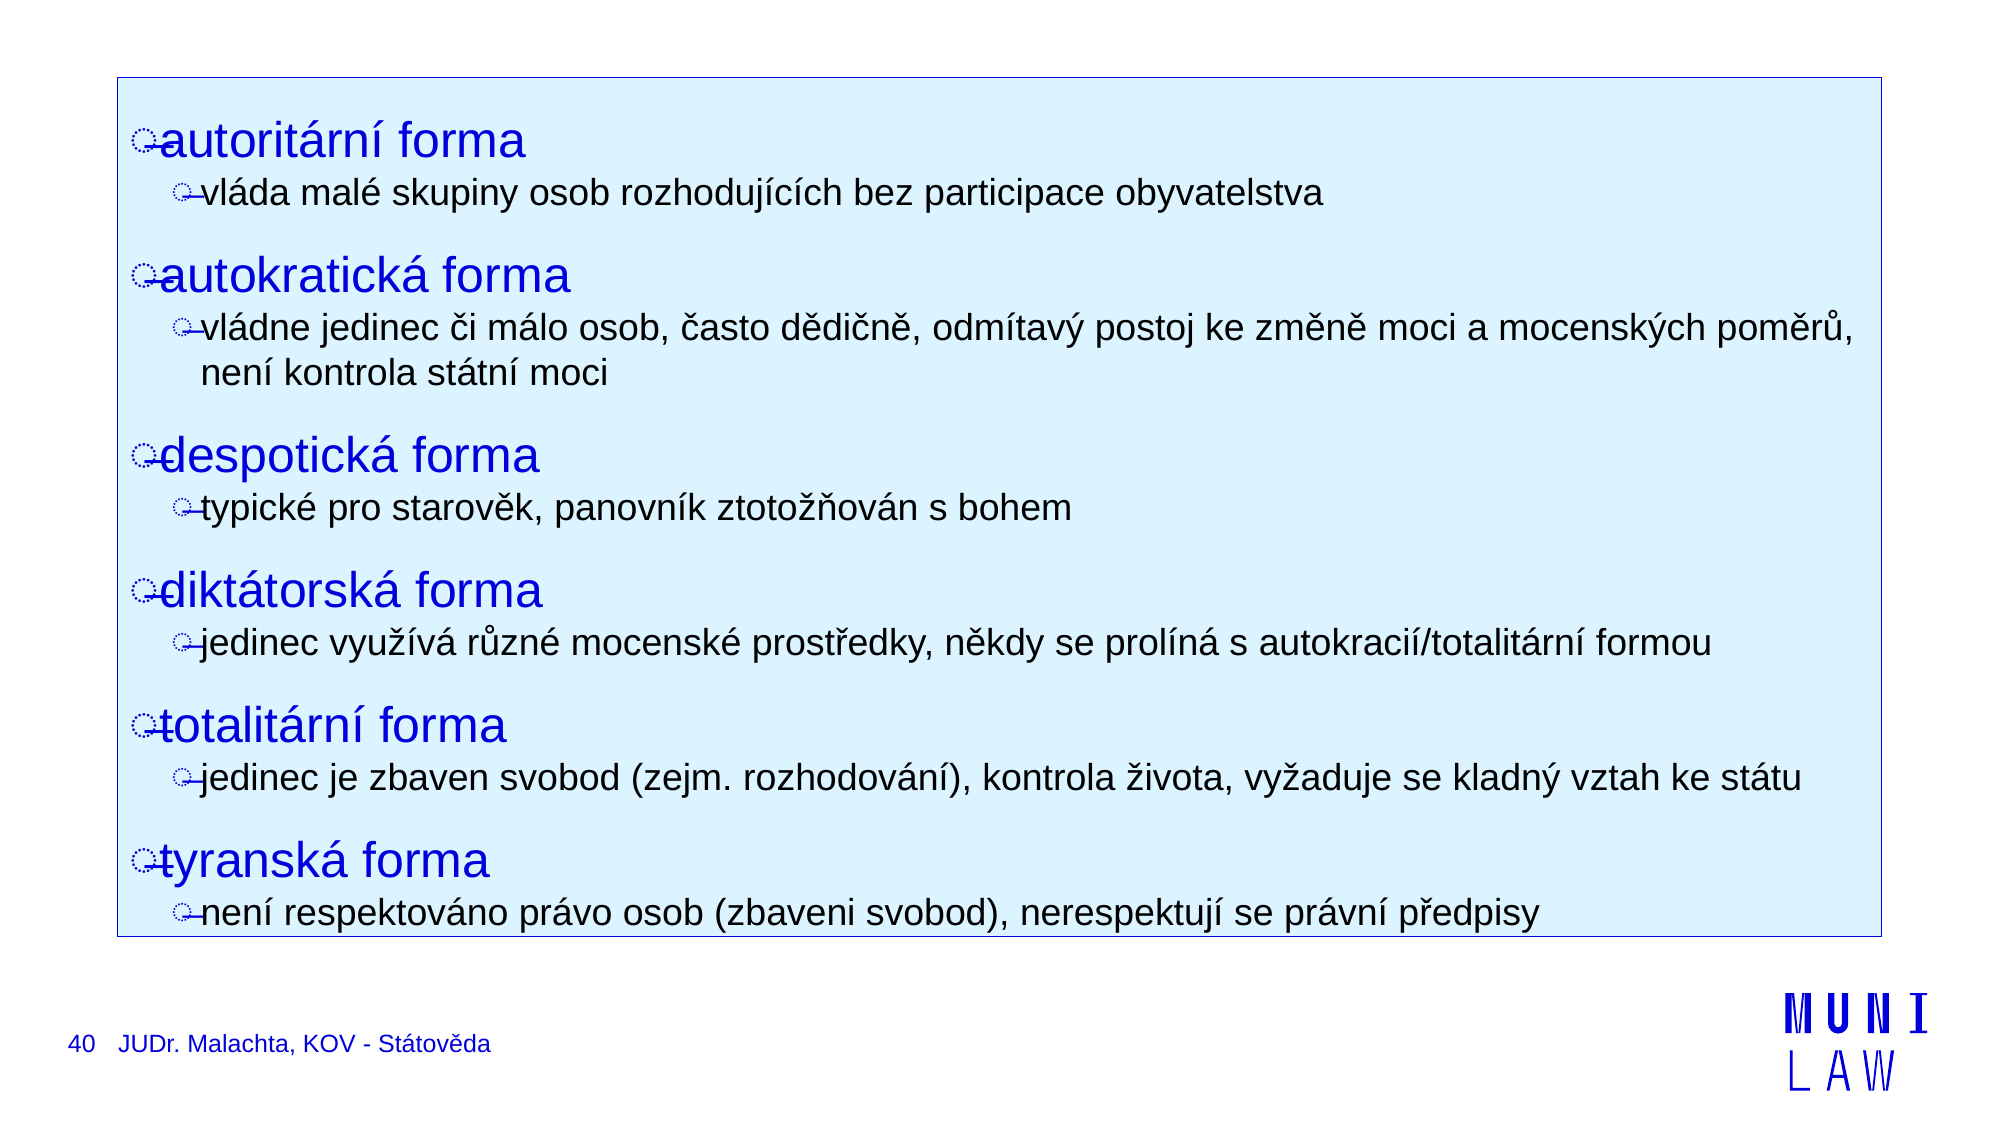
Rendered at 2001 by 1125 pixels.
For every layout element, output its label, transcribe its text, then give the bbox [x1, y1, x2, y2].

list autoritární forma vláda malé skupiny osob rozhodujících bez participace obyvatelstva autokratická forma vládne jedinec či málo osob, často dědičně, odmítavý postoj ke změně moci a mocenských poměrů, není kontrola státní moci despotická forma typické pro starověk, panovník ztotožňován s bohem diktátorská forma jedinec využívá různé mocenské prostředky, někdy se prolíná s autokracií/totalitární formou totalitární forma jedinec je zbaven svobod (zejm. rozhodování), kontrola života, vyžaduje se kladný vztah ke státu tyranská forma není respektováno právo osob (zbaveni svobod), nerespektují se právní předpisy [117, 77, 1882, 937]
slide_number 40 [67, 1021, 110, 1063]
footer JUDr. Malachta, KOV - Státověda [118, 1021, 1418, 1063]
